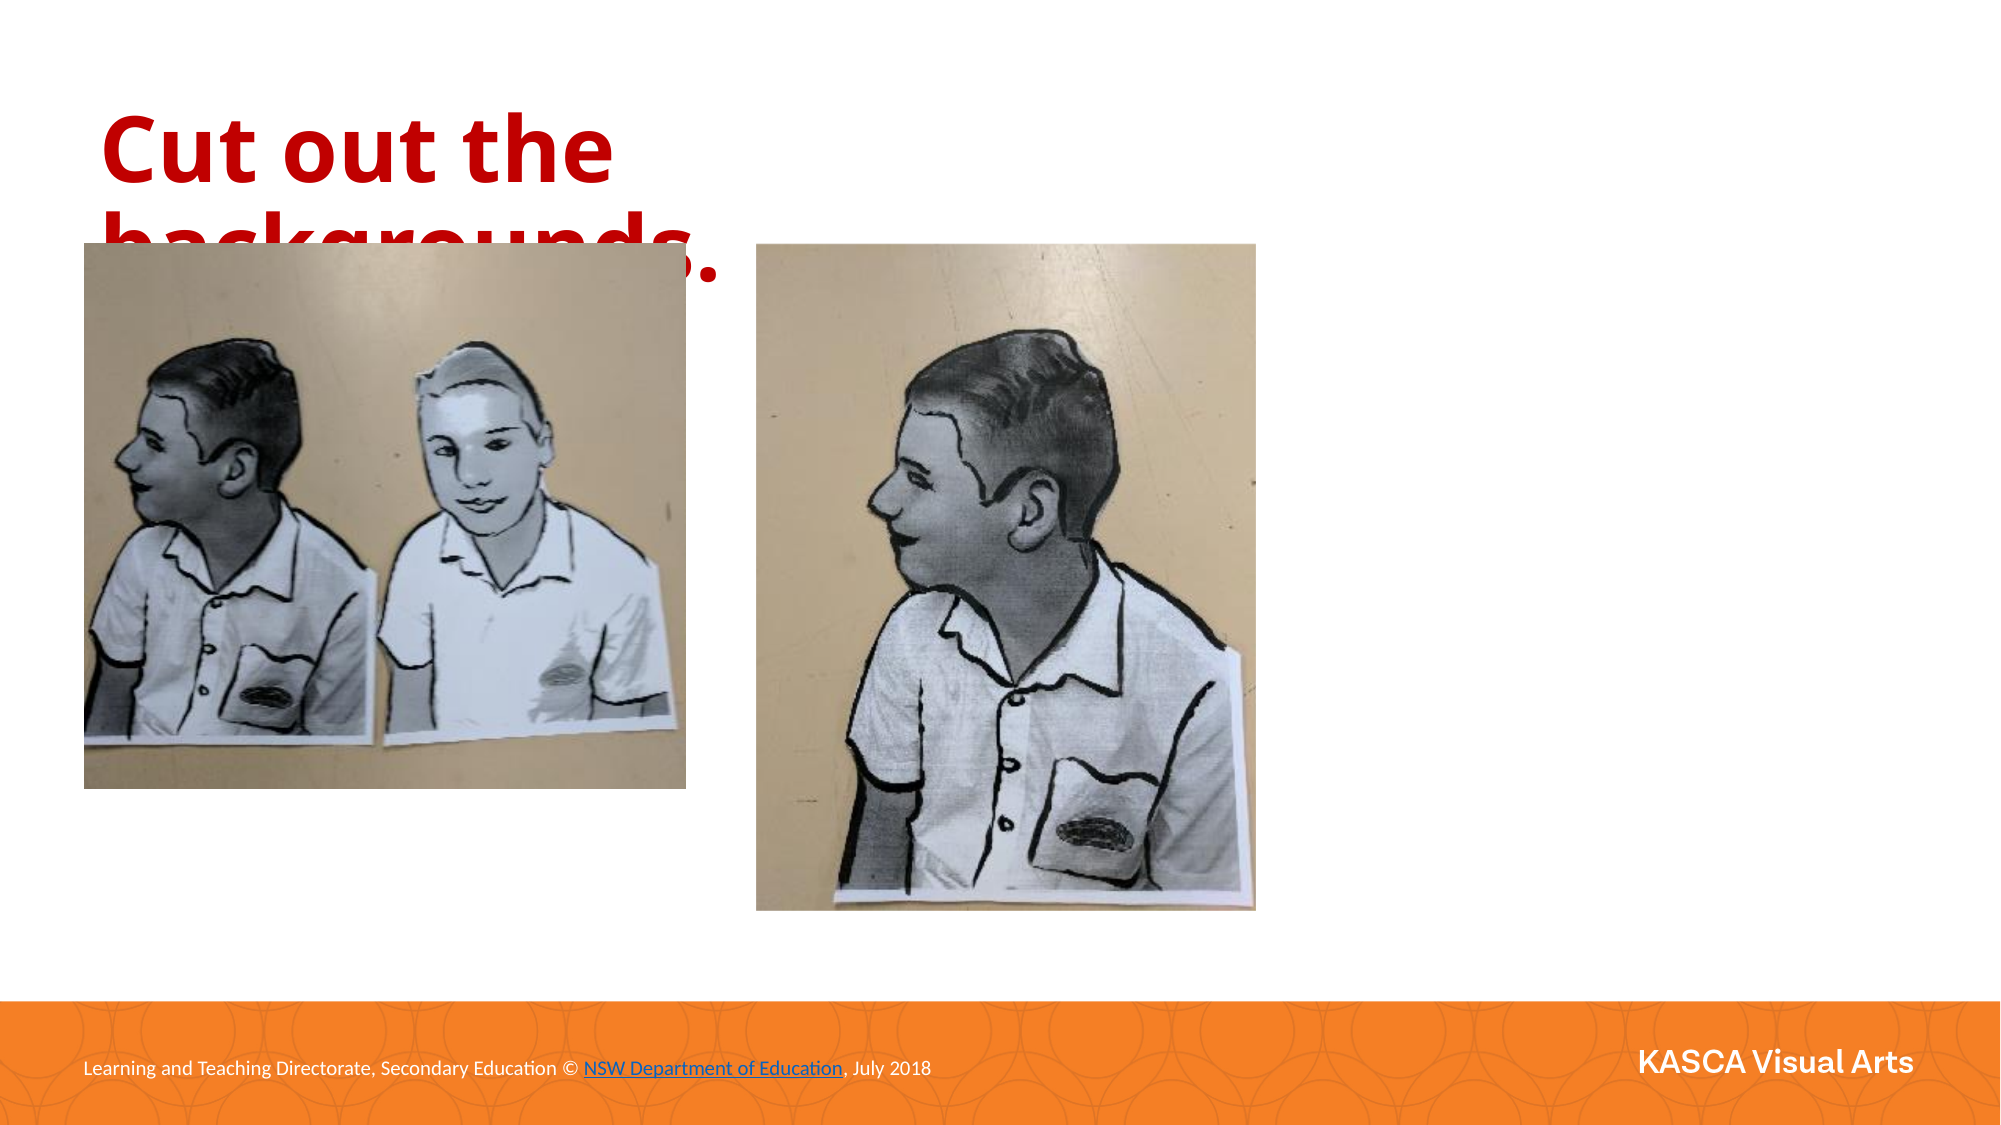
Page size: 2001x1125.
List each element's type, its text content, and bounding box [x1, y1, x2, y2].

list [672, 326, 1340, 827]
picture [0, 0, 2001, 1125]
title Cut out the backgrounds. [84, 95, 1149, 314]
